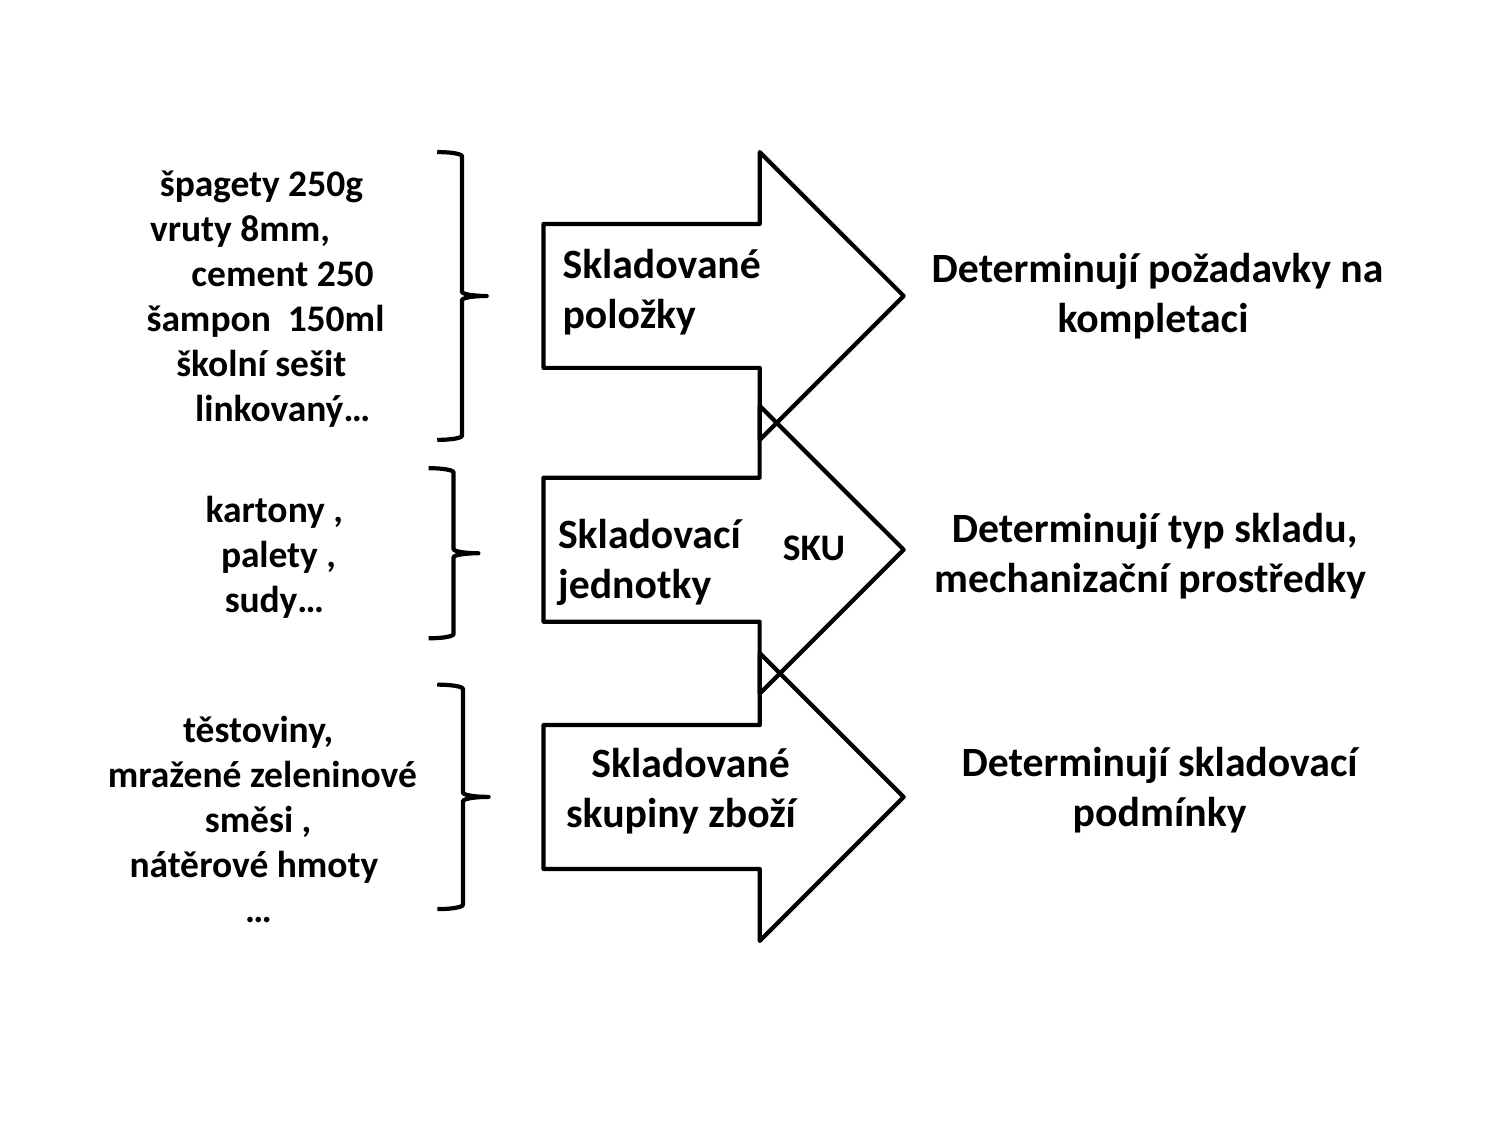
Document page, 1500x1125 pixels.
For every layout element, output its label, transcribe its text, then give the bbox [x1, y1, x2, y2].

text_box těstoviny, mražené zeleninové směsi , nátěrové hmoty … [76, 698, 440, 938]
text_box Determinují typ skladu, mechanizační prostředky [891, 493, 1419, 609]
text_box [437, 151, 488, 441]
text_box [541, 651, 906, 943]
text_box špagety 250g vruty 8mm, cement 250 šampon 150ml školní sešit linkovaný… [85, 152, 437, 437]
text_box [437, 683, 490, 910]
text_box SKU [768, 515, 916, 576]
text_box [541, 403, 881, 673]
text_box [541, 150, 906, 423]
text_box Determinují skladovací podmínky [896, 727, 1424, 843]
text_box [428, 467, 480, 640]
text_box kartony , palety , sudy… [129, 477, 411, 628]
text_box Determinují požadavky na kompletaci [894, 233, 1421, 349]
